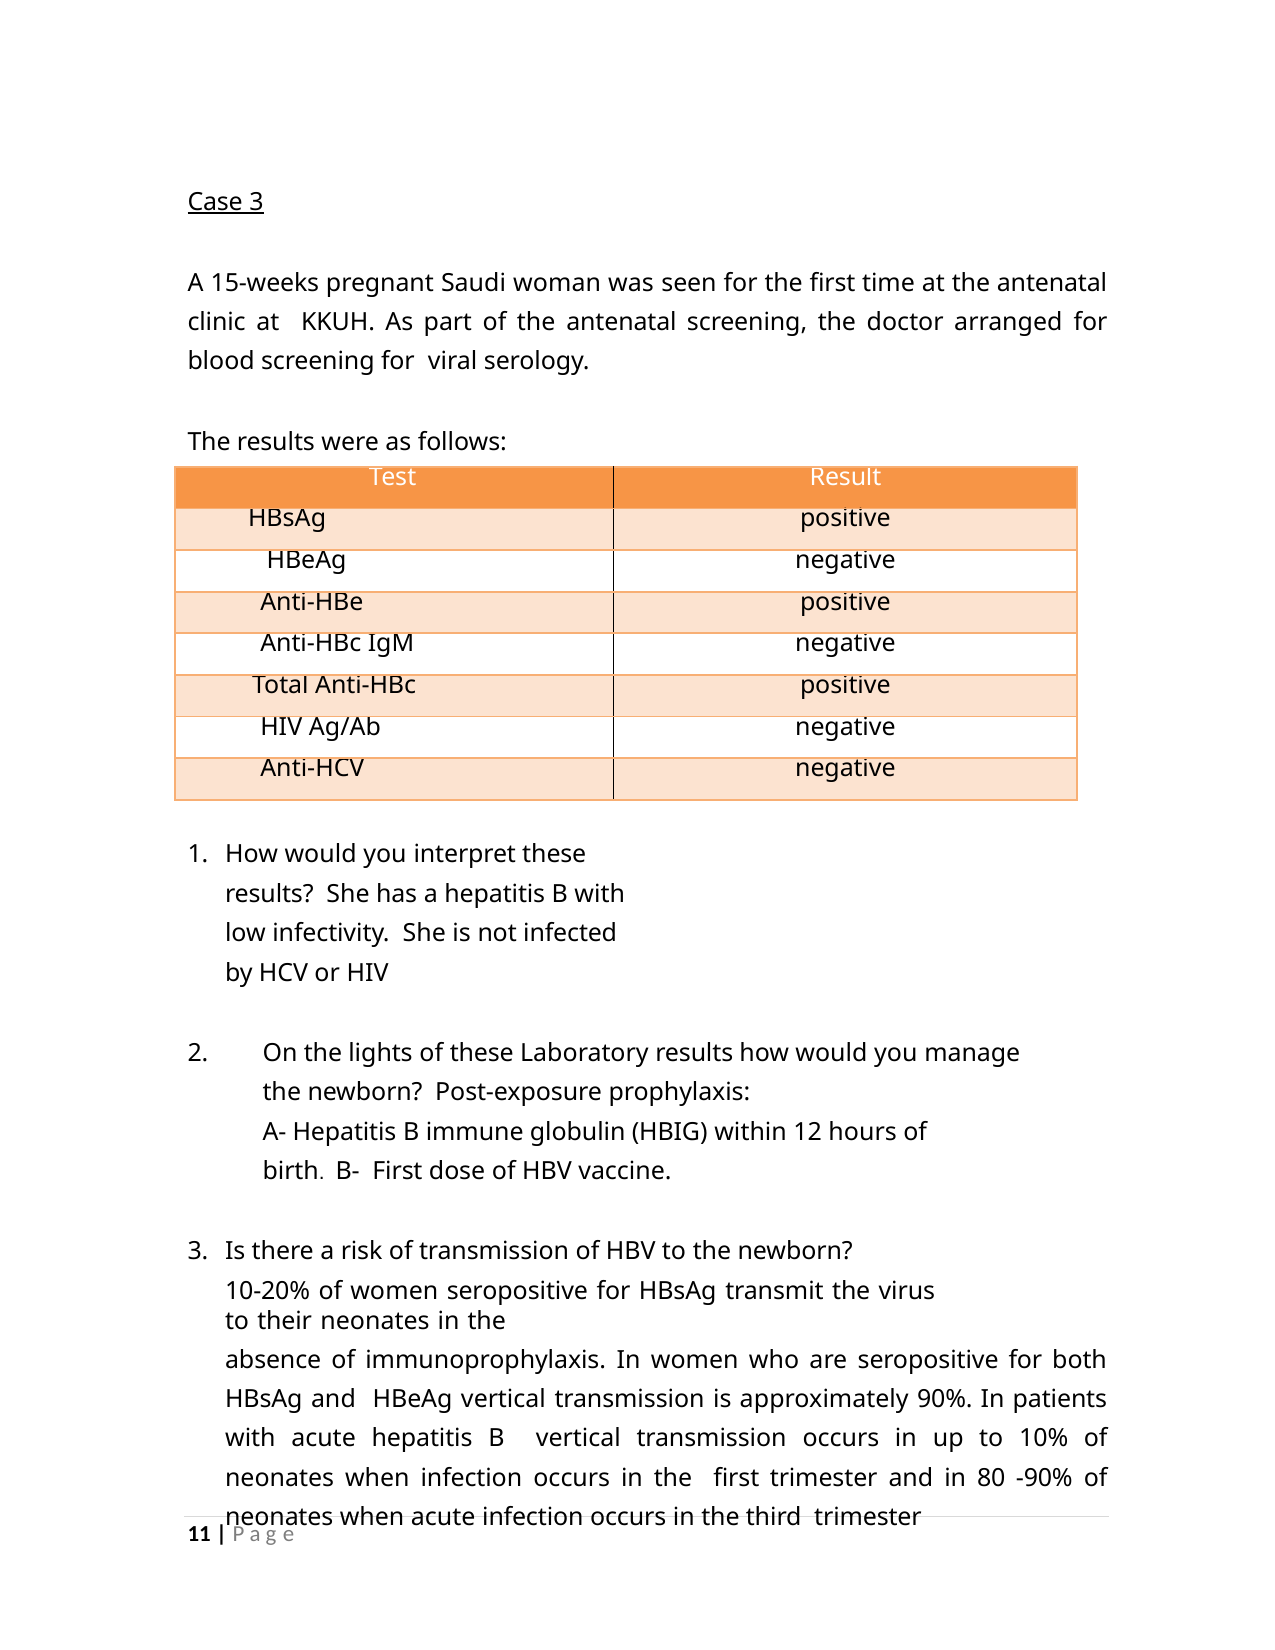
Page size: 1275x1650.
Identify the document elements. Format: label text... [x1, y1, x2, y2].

table_cell HBeAg [176, 551, 613, 591]
table_cell negative [614, 759, 1076, 799]
table_cell negative [614, 551, 1076, 591]
table_cell HBsAg [176, 509, 613, 549]
table_cell Anti-HCV [176, 759, 613, 799]
text_box Case 3 A 15-weeks pregnant Saudi woman was seen for the first time at the antenatal clinic at KKUH. As part of the antenatal screening, the doctor arranged for blood screening for viral serology. The results were as follows: [185, 185, 1109, 456]
table_header Result [614, 468, 1076, 508]
table_cell positive [614, 509, 1076, 549]
text_box How would you interpret these results? She has a hepatitis B with low infectivity. She is not infected by HCV or HIV On the lights of these Laboratory results how would you manage the newborn? Post-exposure prophylaxis: A- Hepatitis B immune globulin (HBIG) within 12 hours of birth. B- First dose of HBV vaccine. Is there a risk of transmission of HBV to the newborn? 10-20% of women seropositive for HBsAg transmit the virus to their neonates in the absence of immunoprophylaxis. In women who are seropositive for both HBsAg and HBeAg vertical transmission is approximately 90%. In patients with acute hepatitis B vertical transmission occurs in up to 10% of neonates when infection occurs in the first trimester and in 80 -90% of neonates when acute infection occurs in the third trimester [185, 827, 1109, 1531]
table_header Test [176, 468, 613, 508]
table_cell Total Anti-HBc [176, 676, 613, 716]
table_cell positive [614, 676, 1076, 716]
table_cell HIV Ag/Ab [176, 717, 613, 757]
table_cell Anti-HBe [176, 593, 613, 632]
table_cell Anti-HBc IgM [176, 634, 613, 674]
table_cell negative [614, 634, 1076, 674]
table_cell positive [614, 593, 1076, 632]
slide_number 13 | P a g e [183, 1521, 298, 1650]
table_cell negative [614, 717, 1076, 757]
